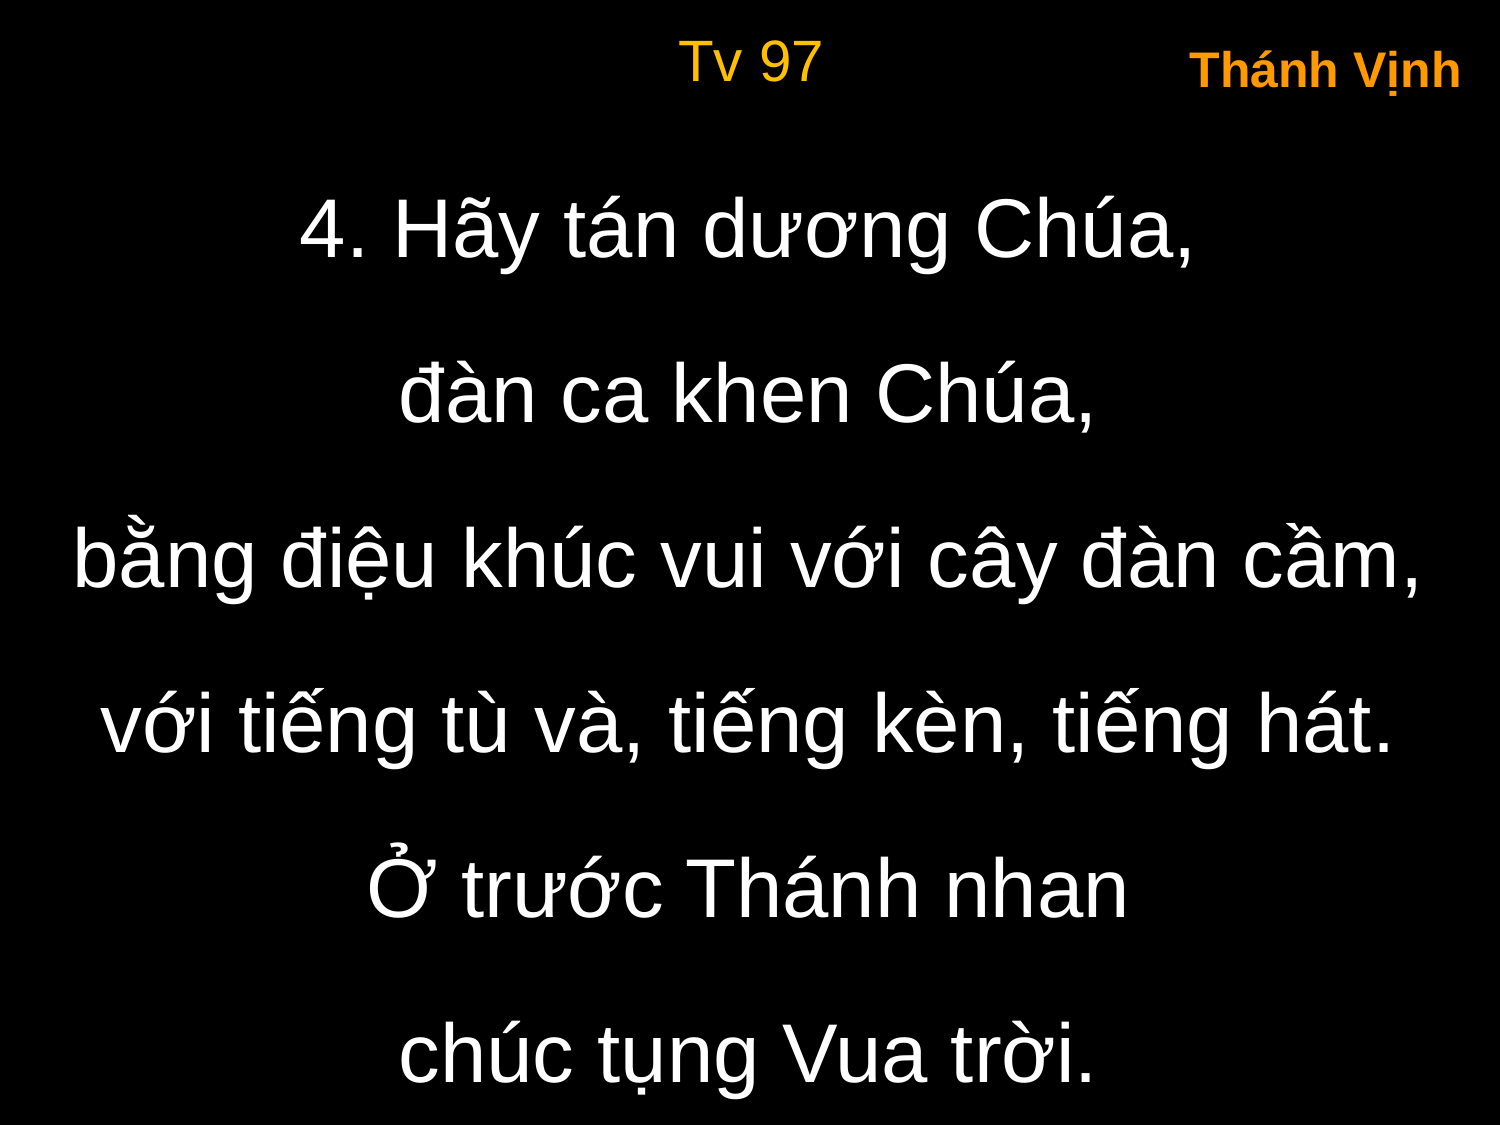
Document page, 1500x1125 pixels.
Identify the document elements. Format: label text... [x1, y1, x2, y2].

text_box 4. Hãy tán dương Chúa, đàn ca khen Chúa, bằng điệu khúc vui với cây đàn cầm, với tiếng tù và, tiếng kèn, tiếng hát. Ở trước Thánh nhan chúc tụng Vua trời. [0, 101, 1497, 1106]
text_box Thánh Vịnh [1175, 101, 1485, 105]
text_box Tv 97 [3, 15, 1500, 101]
